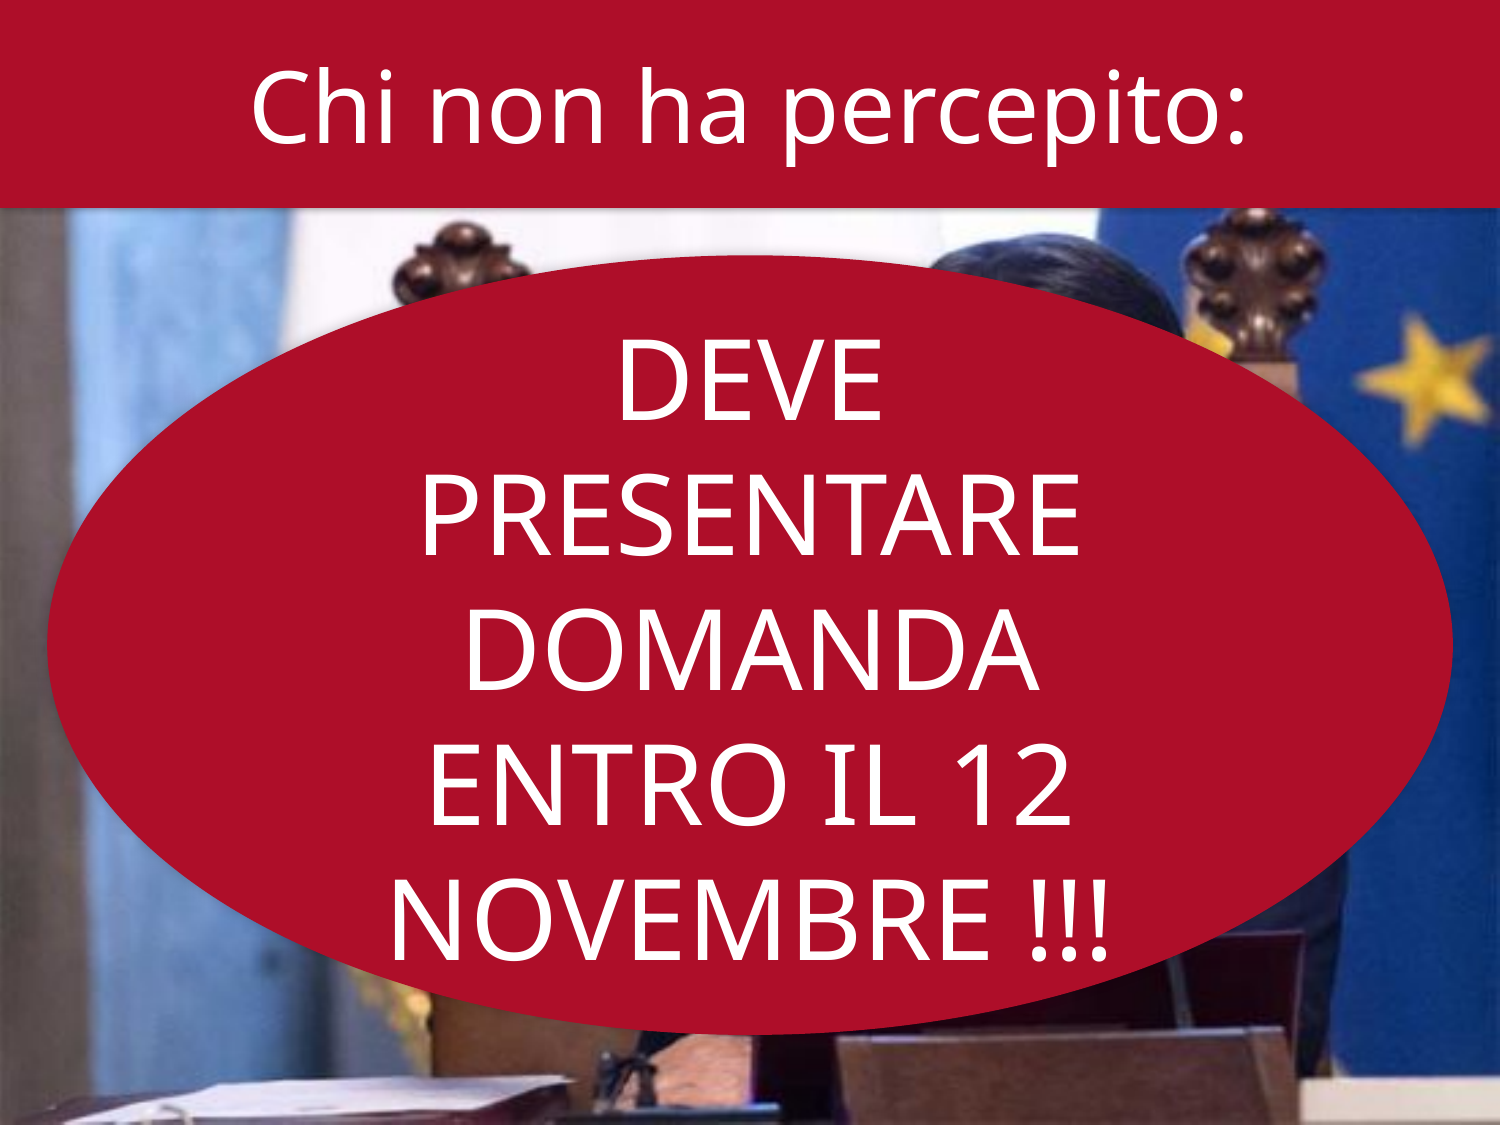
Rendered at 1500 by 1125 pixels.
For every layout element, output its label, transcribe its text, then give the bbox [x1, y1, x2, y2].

text_box Chi non ha percepito: [0, 0, 1500, 207]
picture [0, 207, 1500, 1125]
